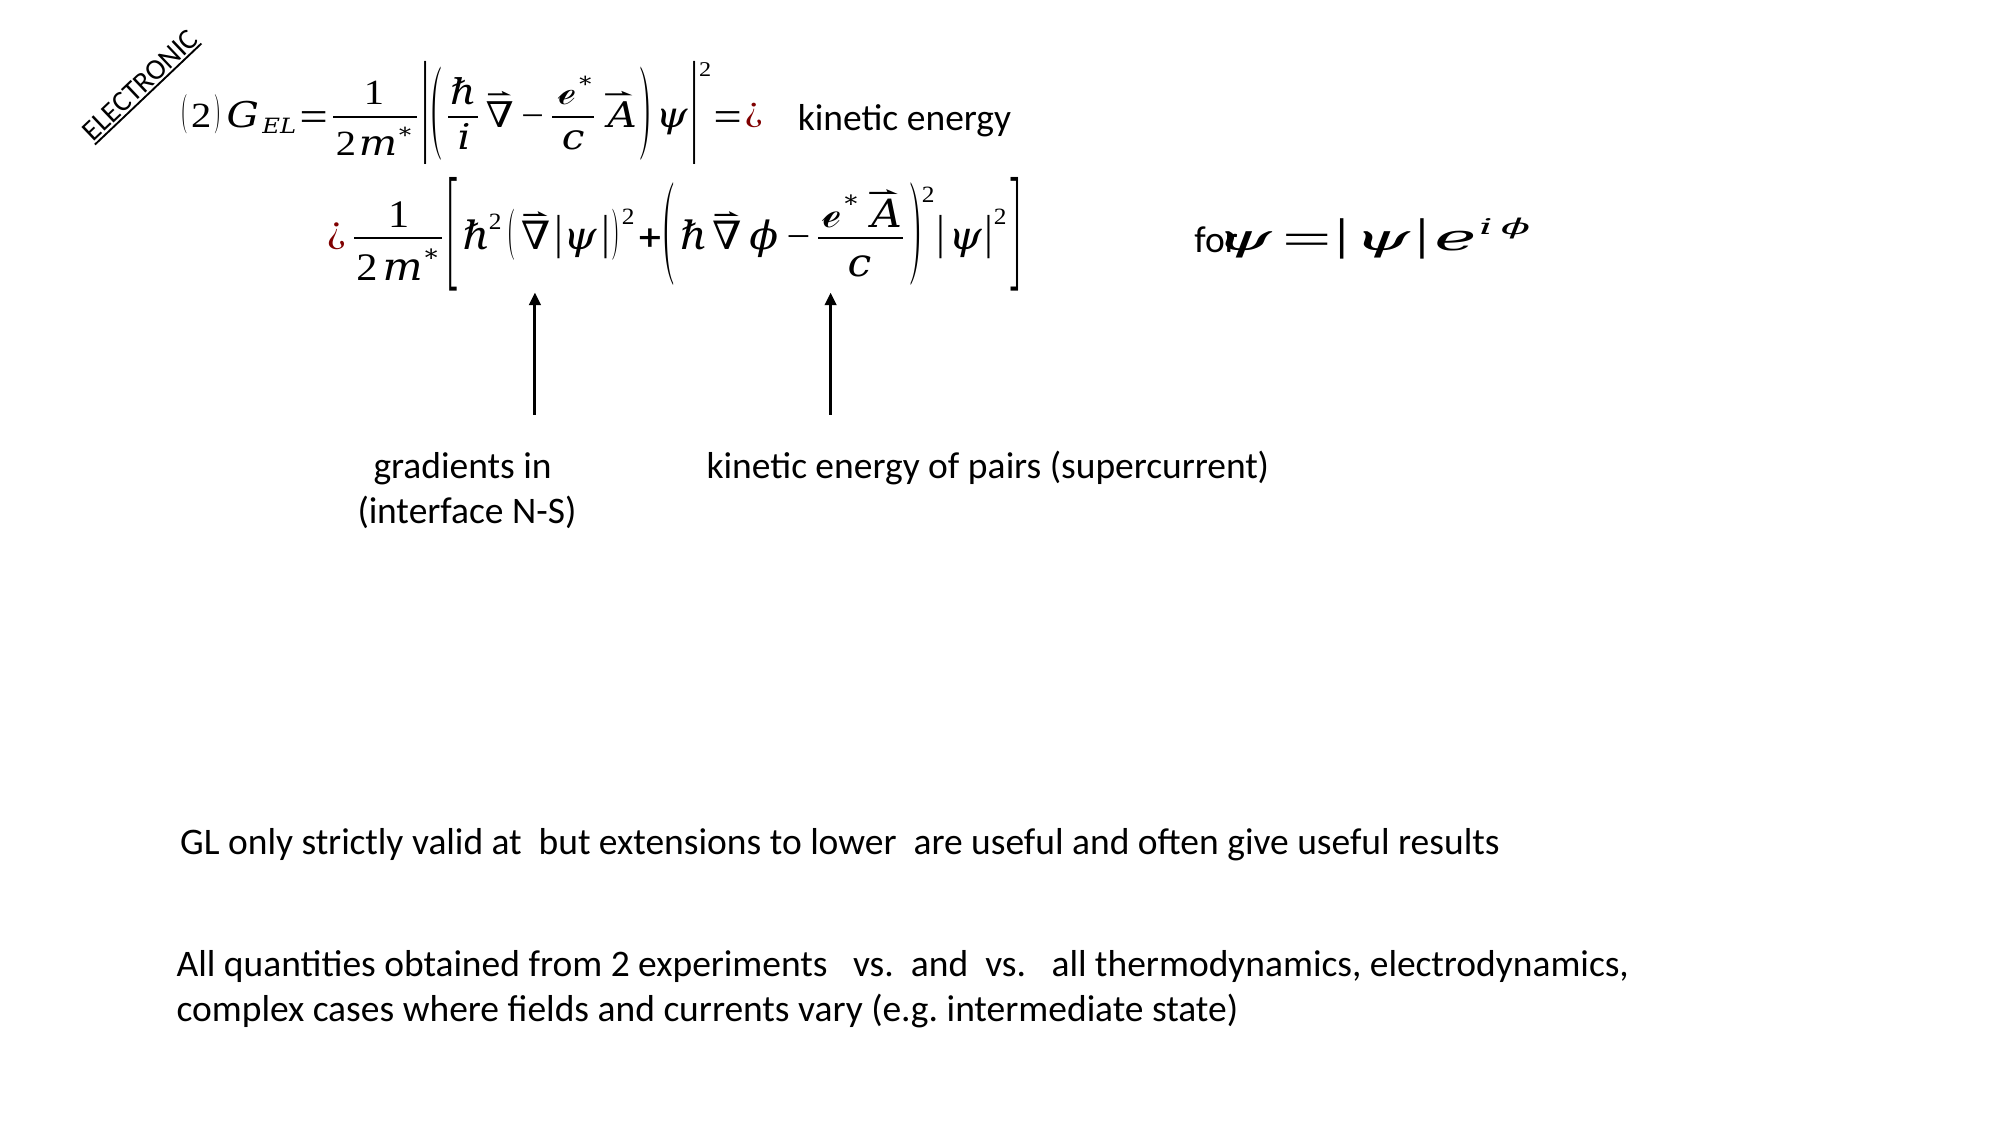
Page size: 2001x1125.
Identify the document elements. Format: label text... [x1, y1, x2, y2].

text_box ELECTRONIC [56, 4, 220, 163]
text_box for [1179, 207, 1253, 268]
text_box kinetic energy of pairs (supercurrent) [691, 433, 1361, 494]
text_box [180, 56, 1029, 168]
